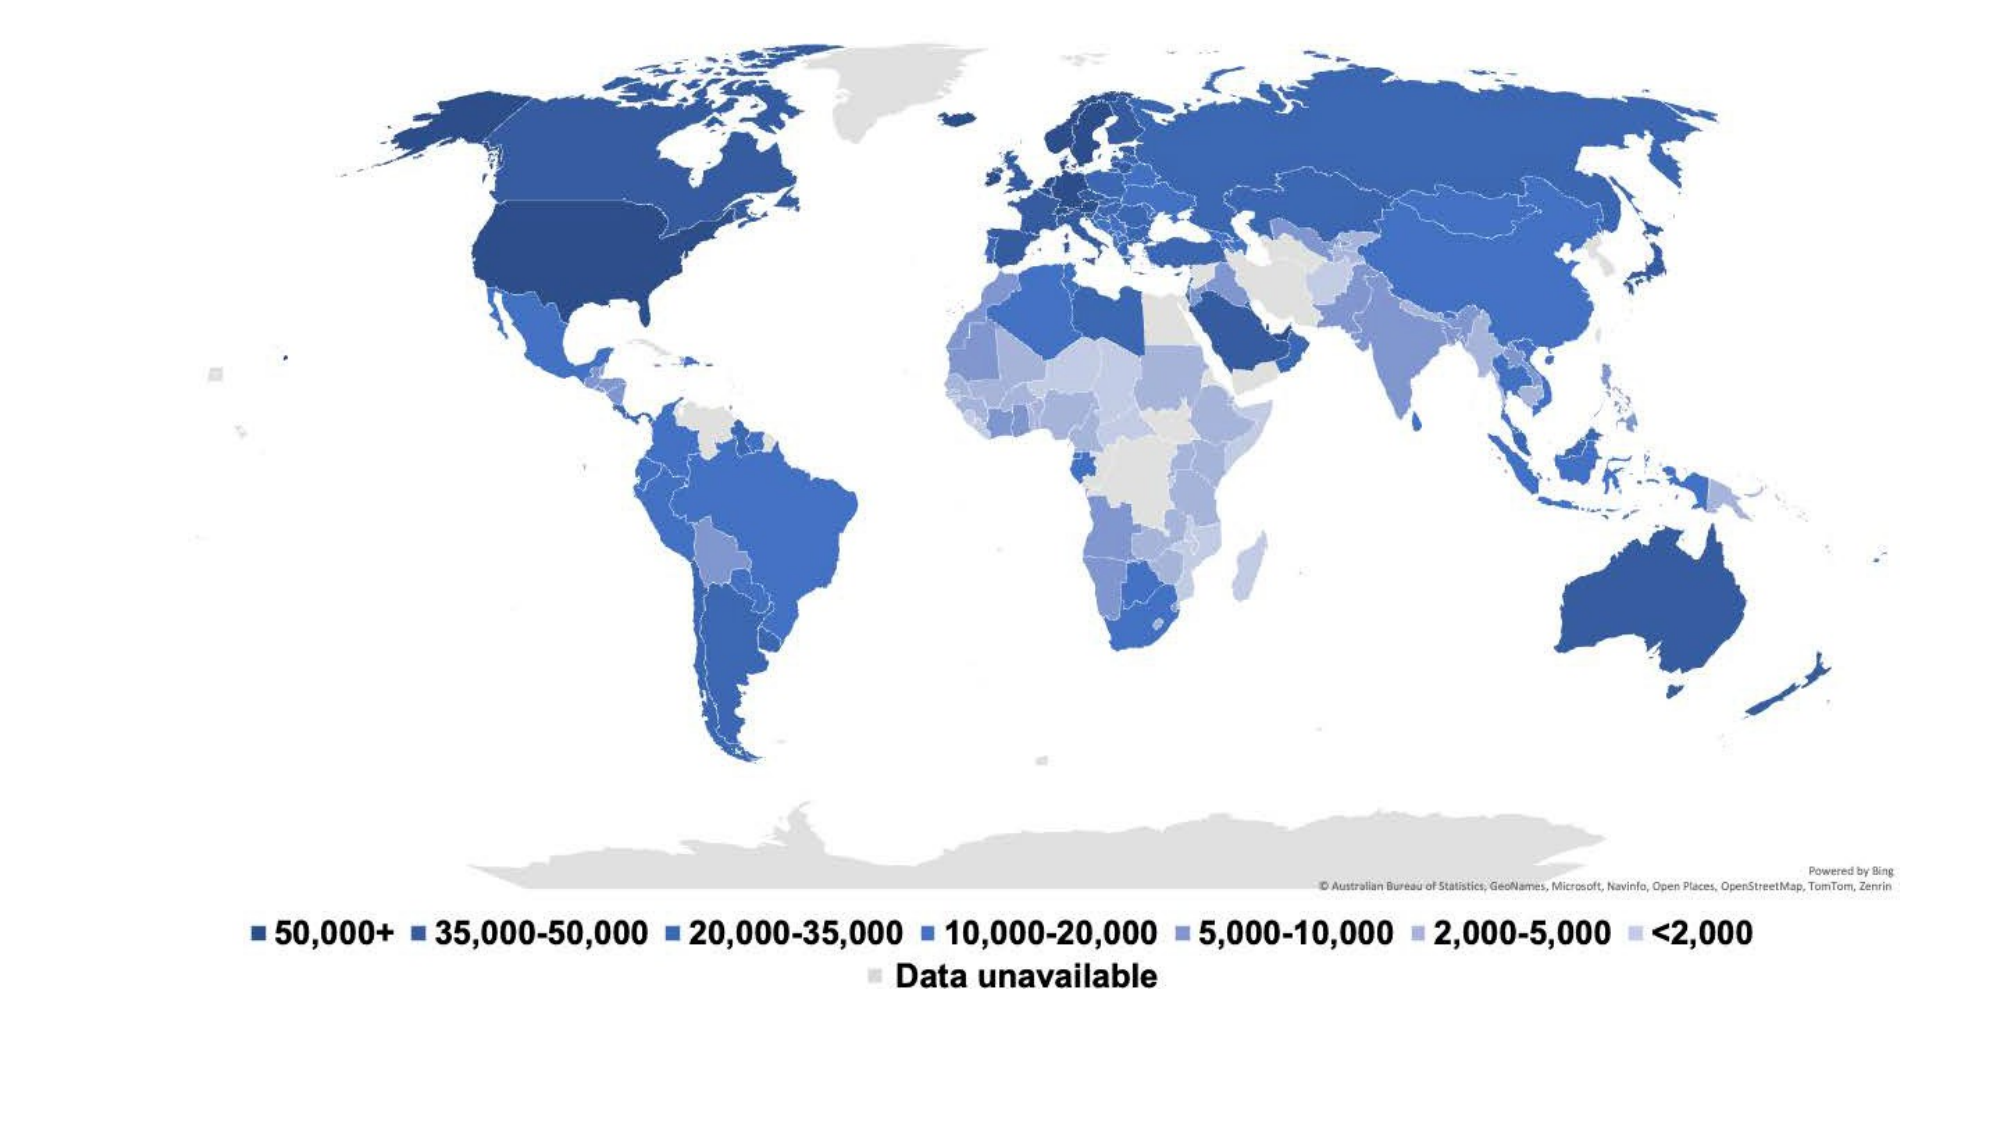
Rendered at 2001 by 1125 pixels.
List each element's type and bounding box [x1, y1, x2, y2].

picture [188, 33, 1901, 990]
